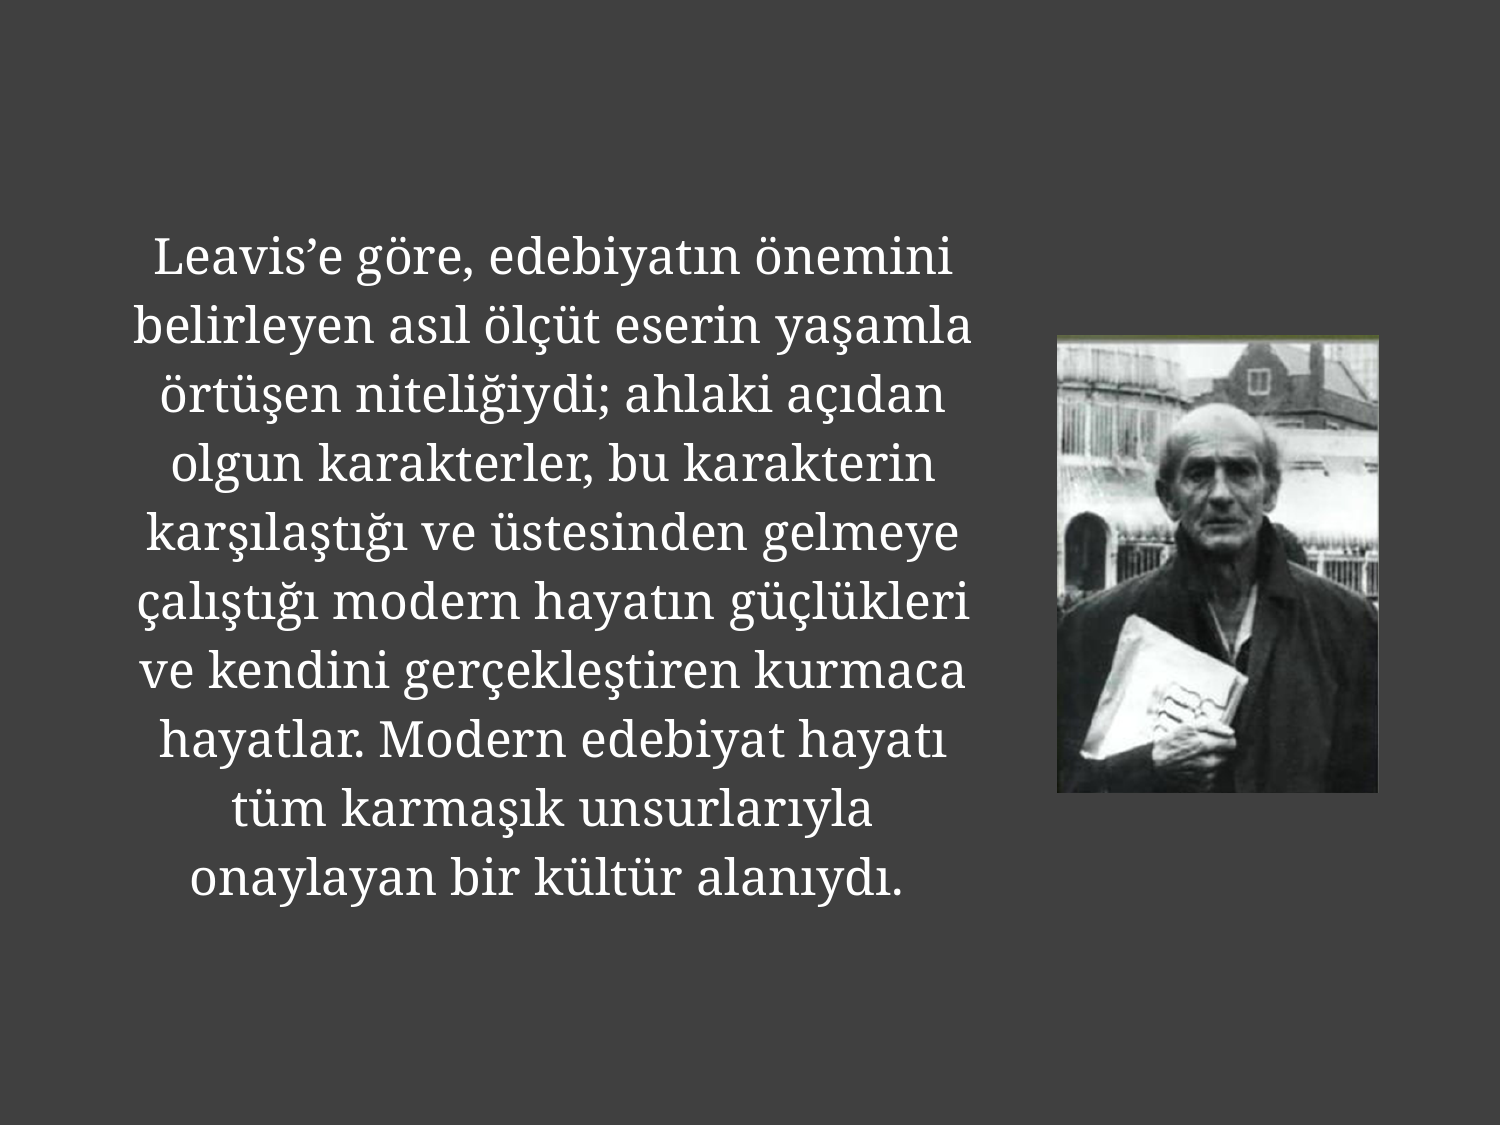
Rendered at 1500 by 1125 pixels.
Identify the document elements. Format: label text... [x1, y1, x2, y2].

text_box Leavis’e göre, edebiyatın önemini belirleyen asıl ölçüt eserin yaşamla örtüşen niteliğiydi; ahlaki açıdan olgun karakterler, bu karakterin karşılaştığı ve üstesinden gelmeye çalıştığı modern hayatın güçlükleri ve kendini gerçekleştiren kurmaca hayatlar. Modern edebiyat hayatı tüm karmaşık unsurlarıyla onaylayan bir kültür alanıydı. [112, 208, 996, 913]
picture [1056, 334, 1379, 794]
